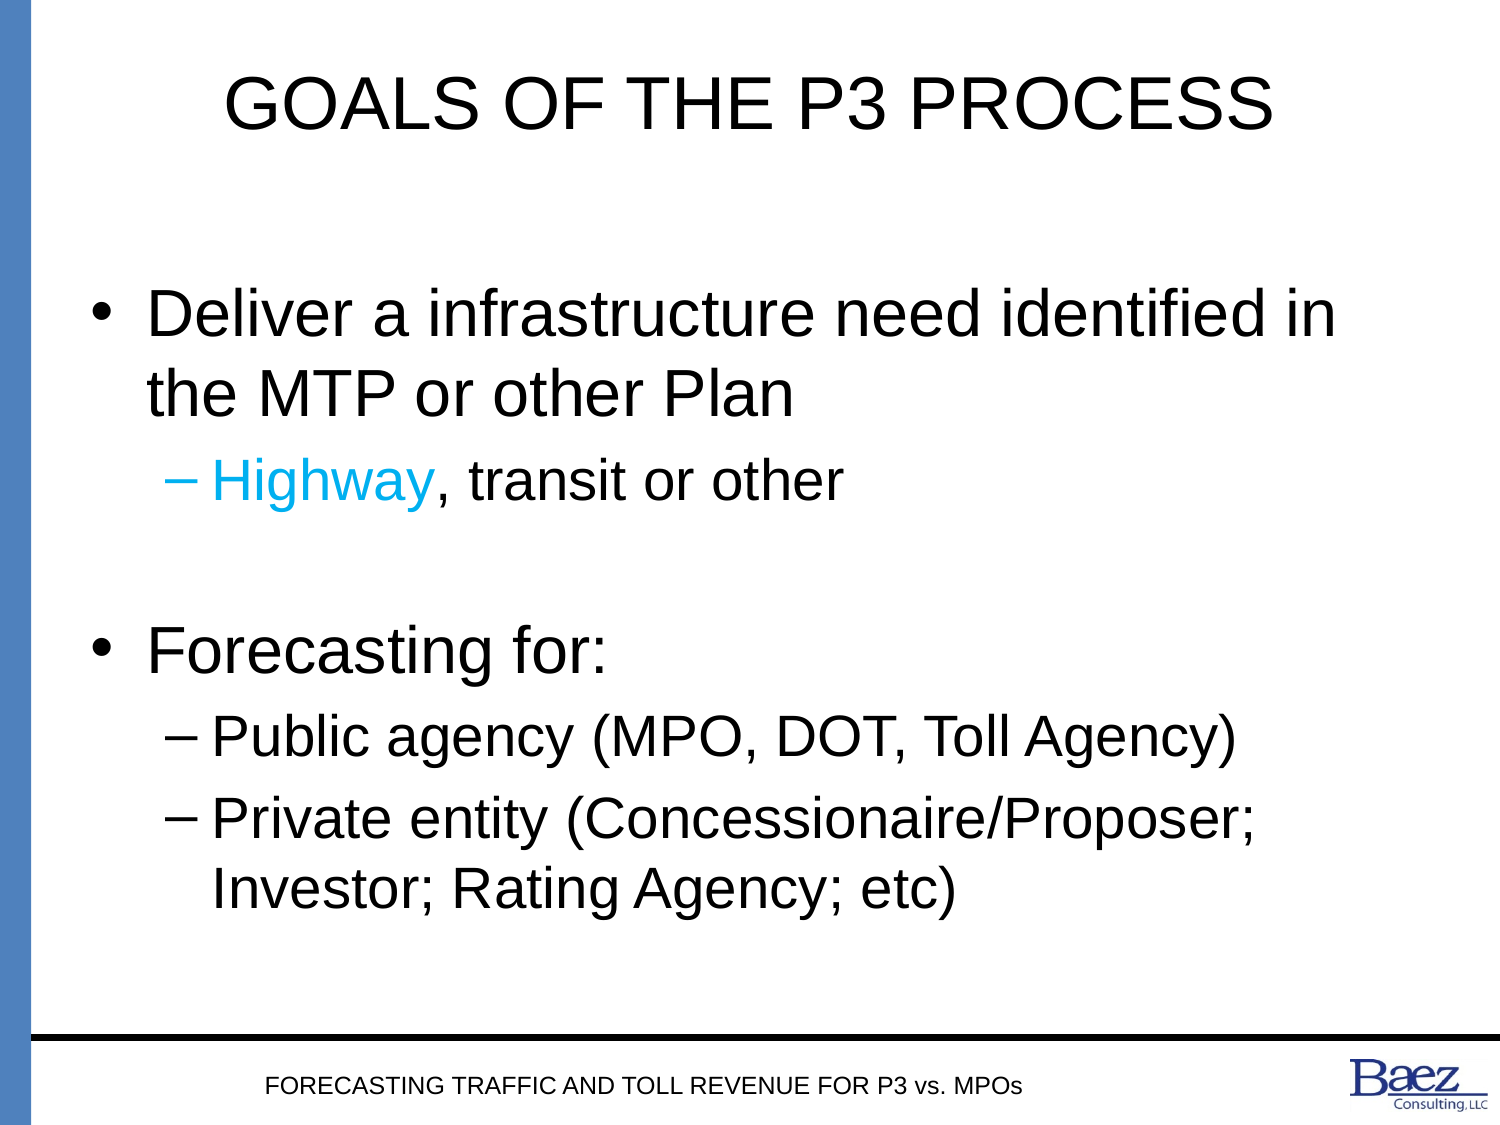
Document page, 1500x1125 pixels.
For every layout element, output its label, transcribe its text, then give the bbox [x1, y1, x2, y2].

list Deliver a infrastructure need identified in the MTP or other Plan Highway, transit or other Forecasting for: Public agency (MPO, DOT, Toll Agency) Private entity (Concessionaire/Proposer; Investor; Rating Agency; etc) [75, 262, 1425, 1005]
title GOALS OF THE P3 PROCESS [75, 45, 1425, 233]
picture [1349, 1059, 1488, 1112]
text_box [0, 0, 33, 1125]
text_box FORECASTING TRAFFIC AND TOLL REVENUE FOR P3 vs. MPOs [249, 1062, 1150, 1108]
